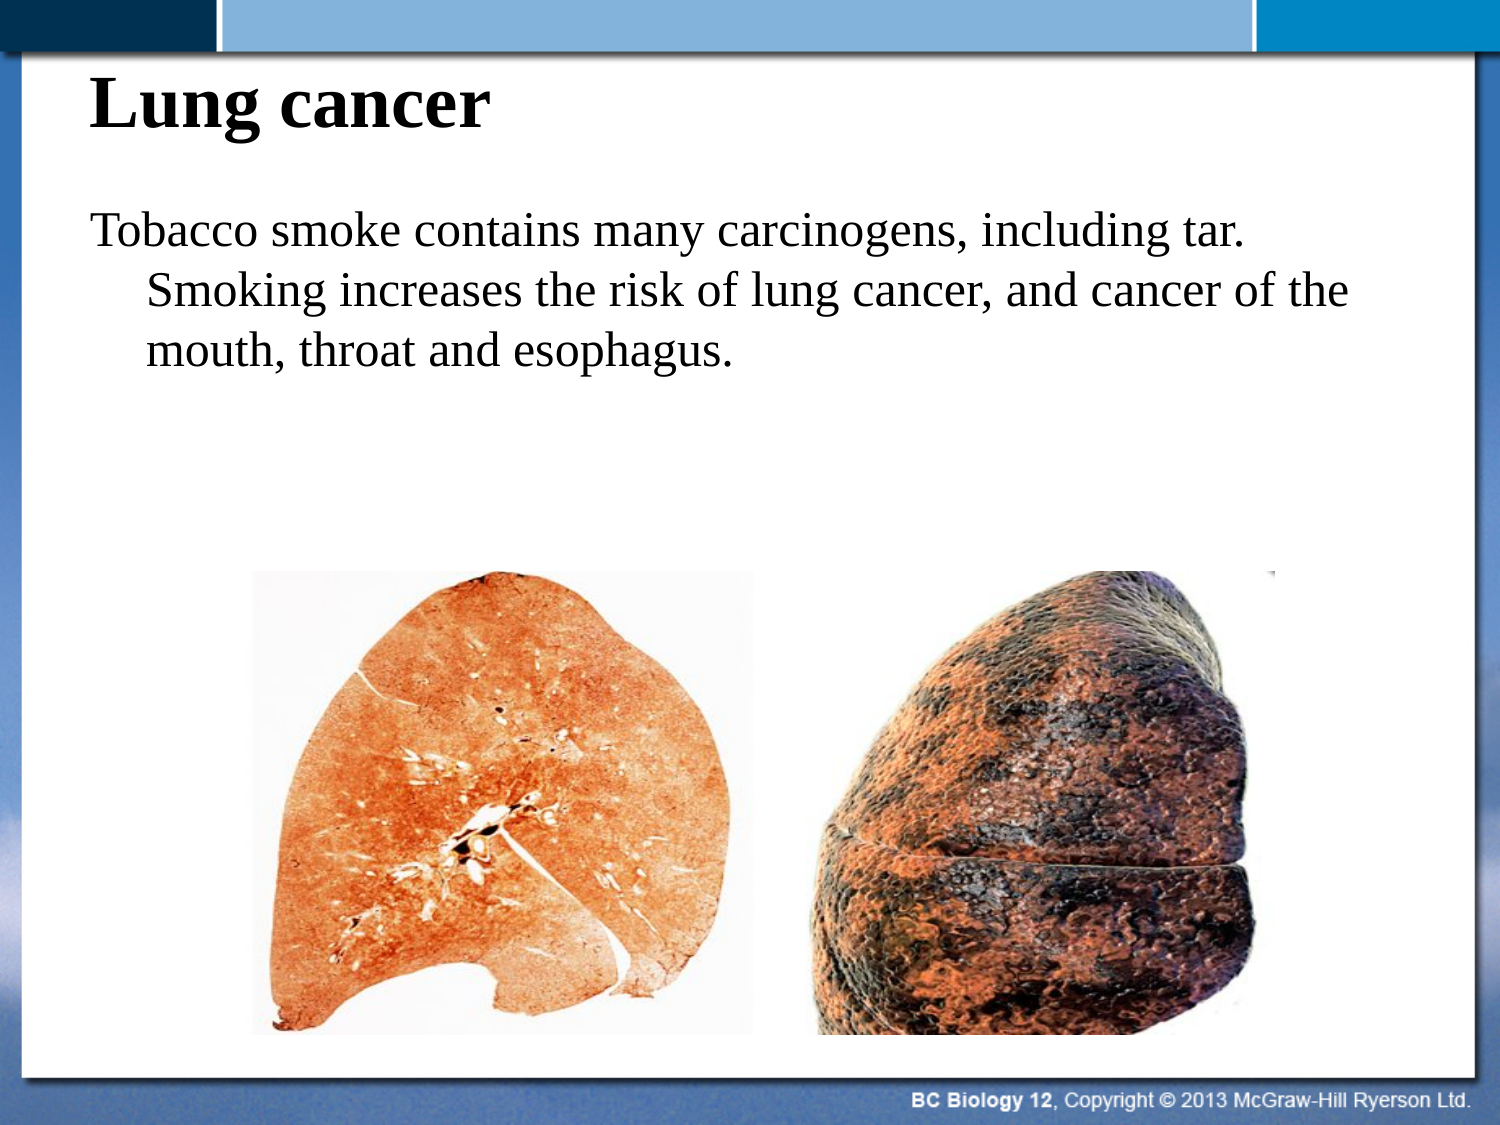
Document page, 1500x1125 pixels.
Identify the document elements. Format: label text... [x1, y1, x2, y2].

picture [0, 0, 1500, 1125]
list Tobacco smoke contains many carcinogens, including tar. Smoking increases the risk of lung cancer, and cancer of the mouth, throat and esophagus. [75, 189, 1425, 977]
title Lung cancer [75, 45, 1425, 189]
